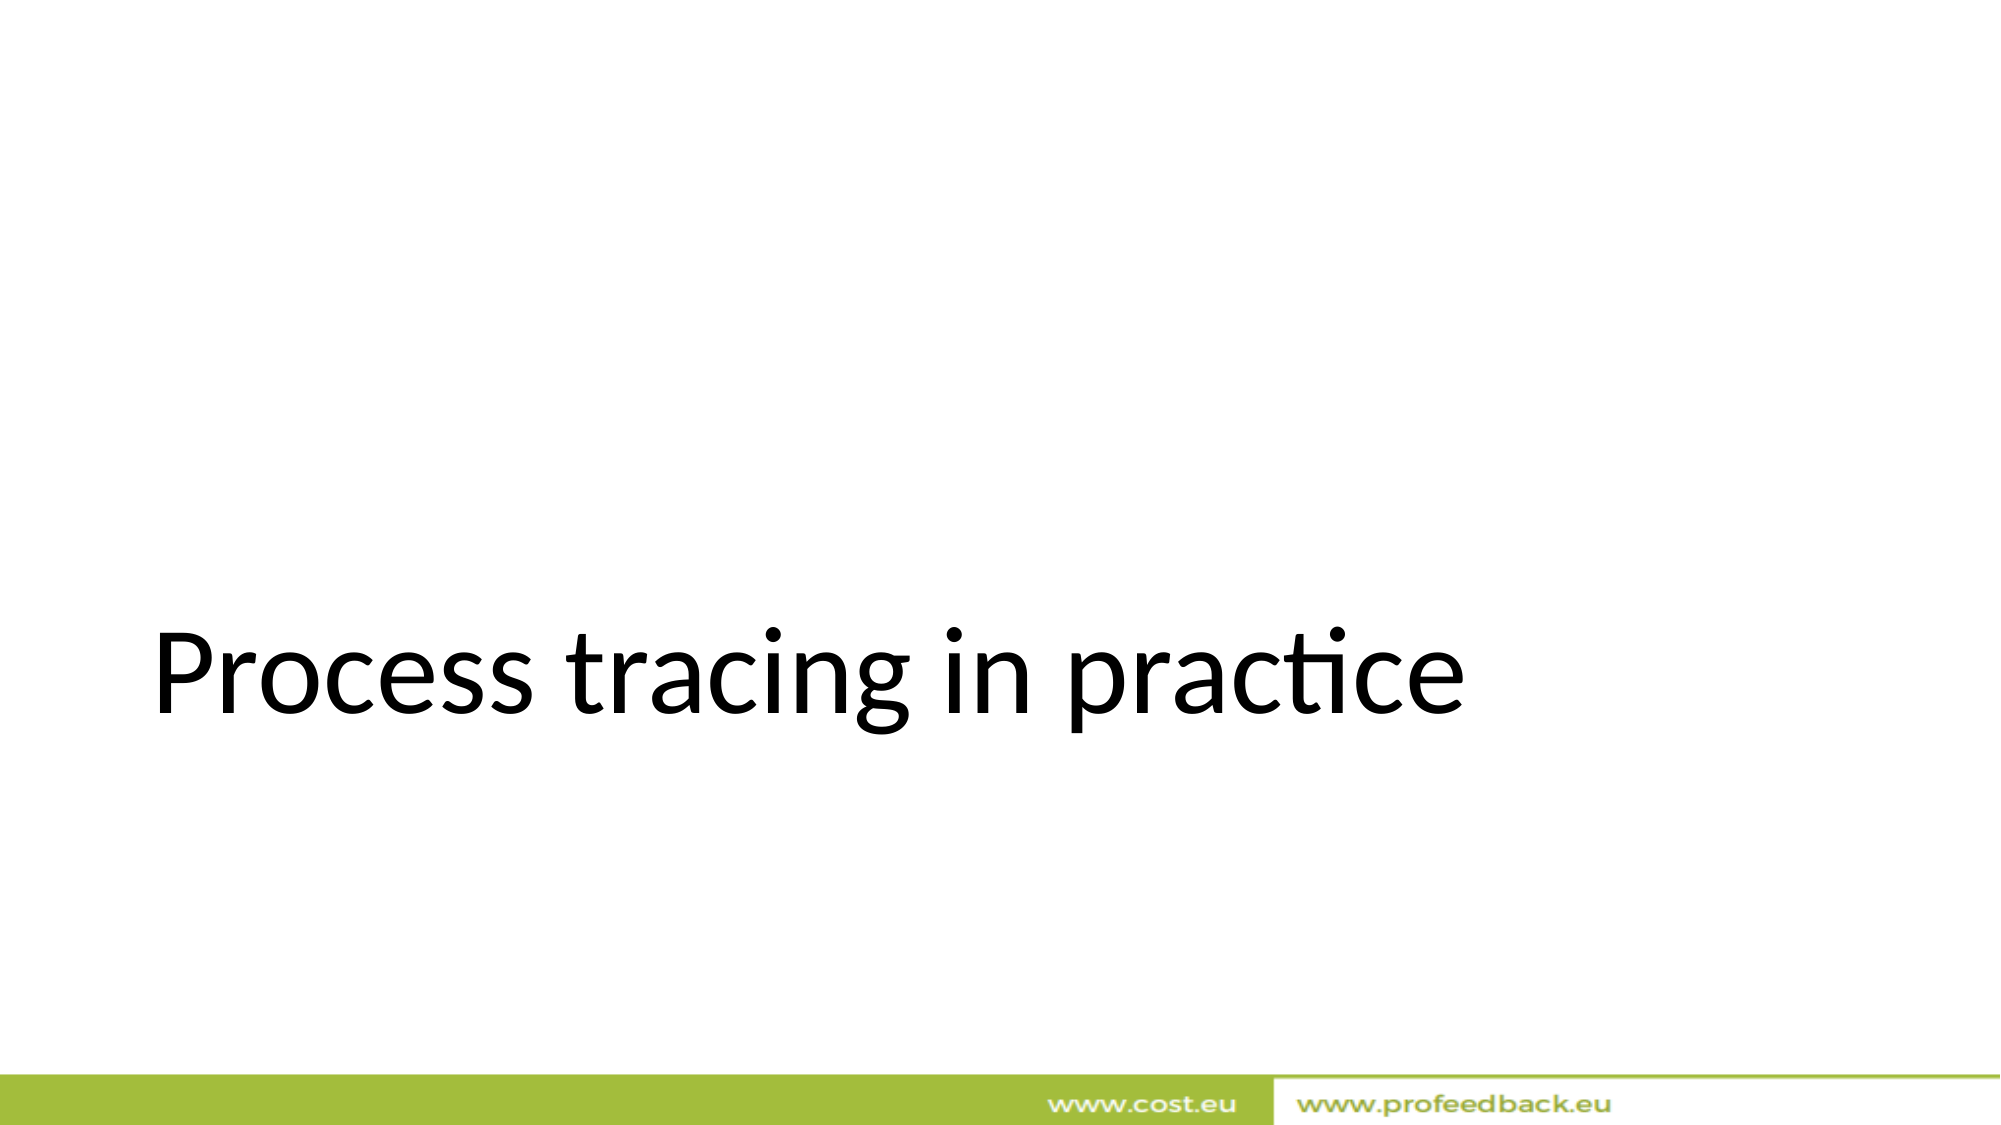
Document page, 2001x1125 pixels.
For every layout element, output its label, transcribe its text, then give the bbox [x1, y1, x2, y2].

picture [0, 971, 2000, 1125]
title Process tracing in practice [136, 280, 1862, 749]
